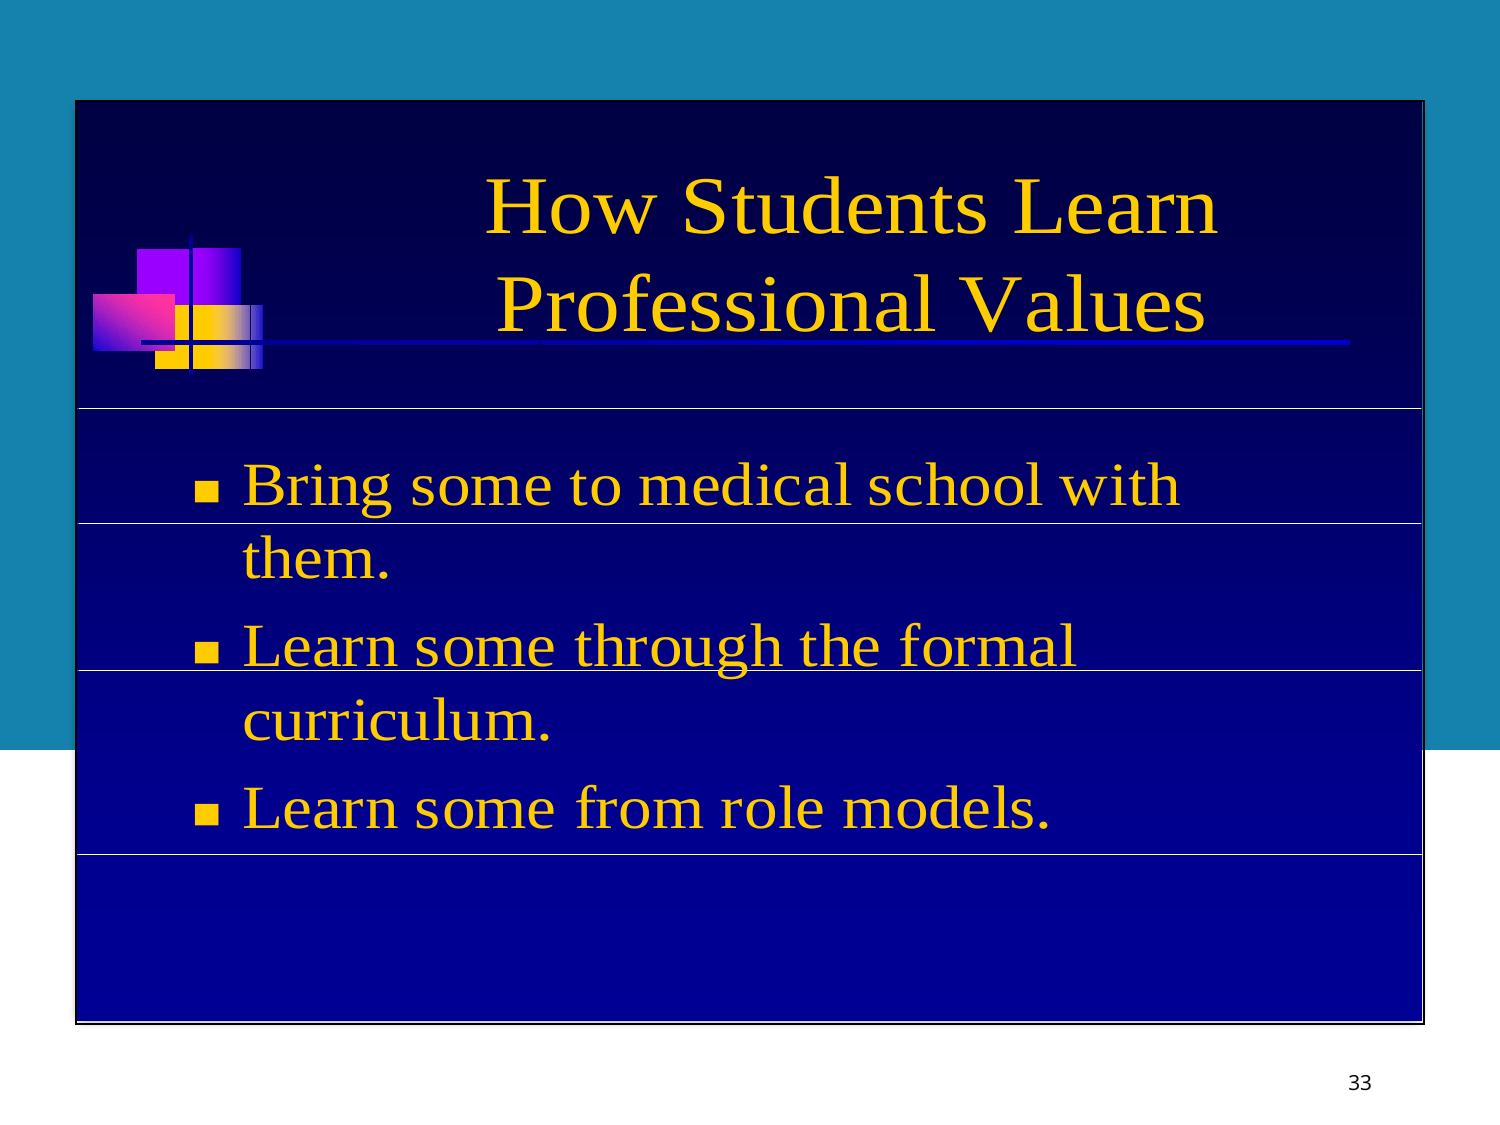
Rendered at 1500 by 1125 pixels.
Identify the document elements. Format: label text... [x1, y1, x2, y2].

text_box [0, 0, 1500, 751]
picture [76, 101, 1424, 1024]
slide_number 33 [1333, 1061, 1454, 1107]
